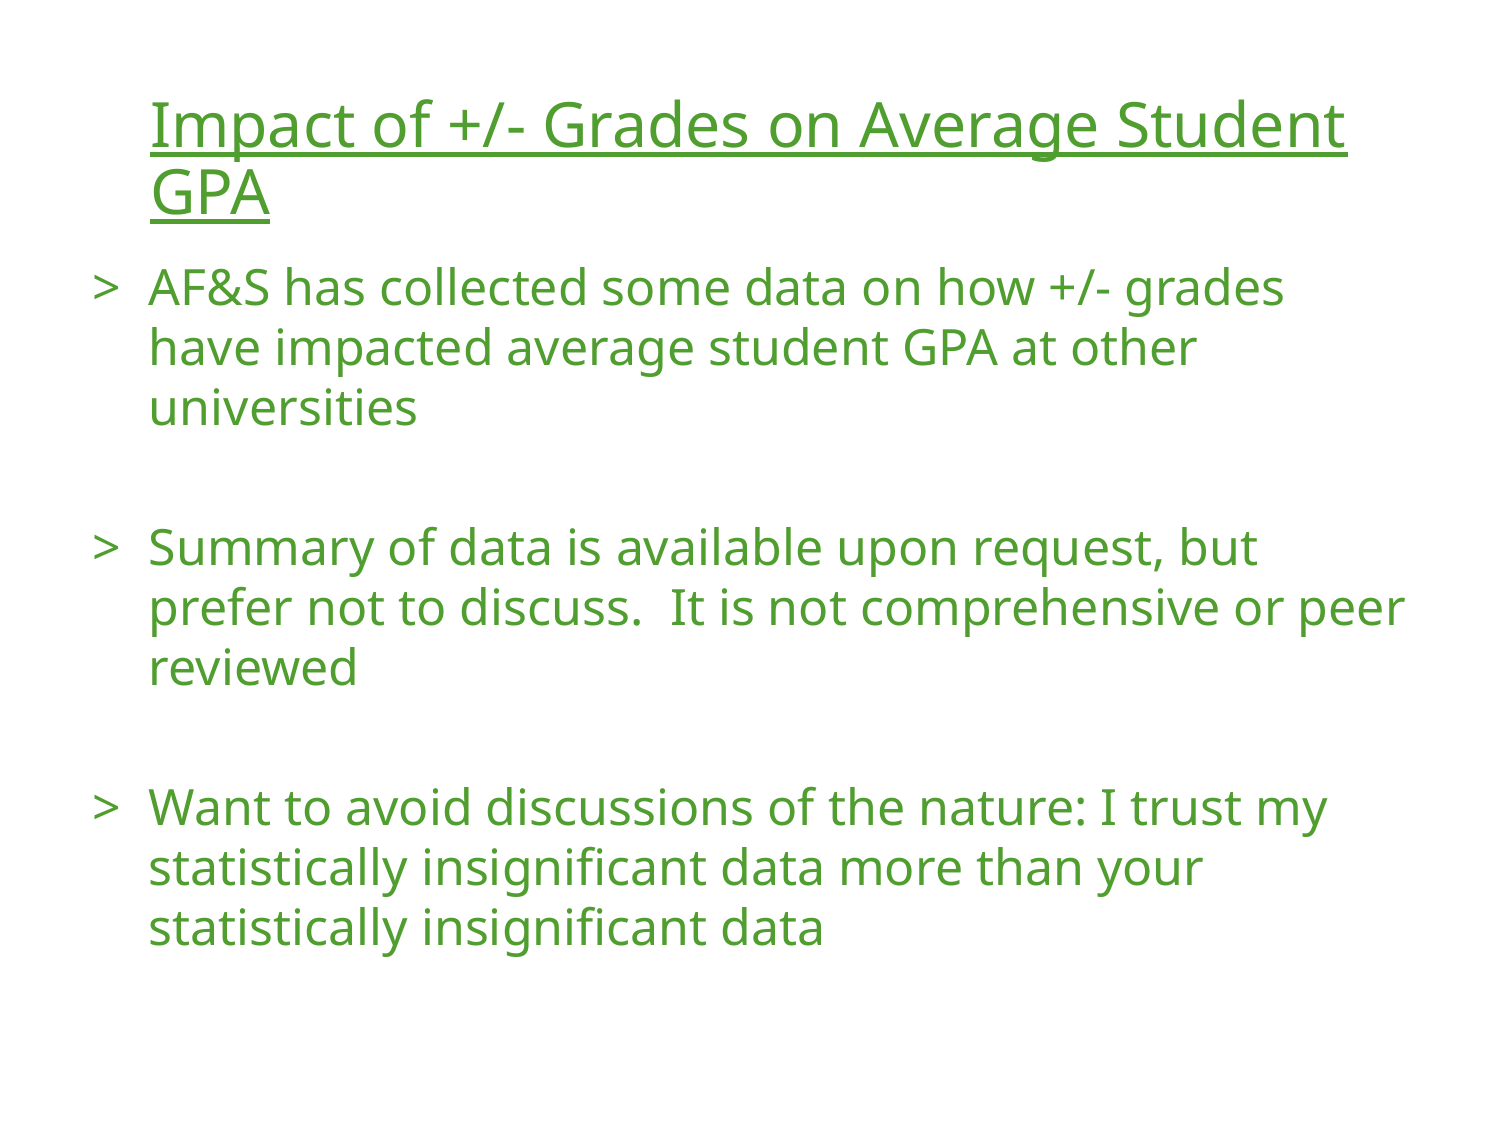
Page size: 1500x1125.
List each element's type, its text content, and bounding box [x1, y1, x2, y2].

list Impact of +/- Grades on Average Student GPA [135, 85, 1478, 249]
list AF&S has collected some data on how +/- grades have impacted average student GPA at other universities Summary of data is available upon request, but prefer not to discuss. It is not comprehensive or peer reviewed Want to avoid discussions of the nature: I trust my statistically insignificant data more than your statistically insignificant data [77, 248, 1423, 979]
